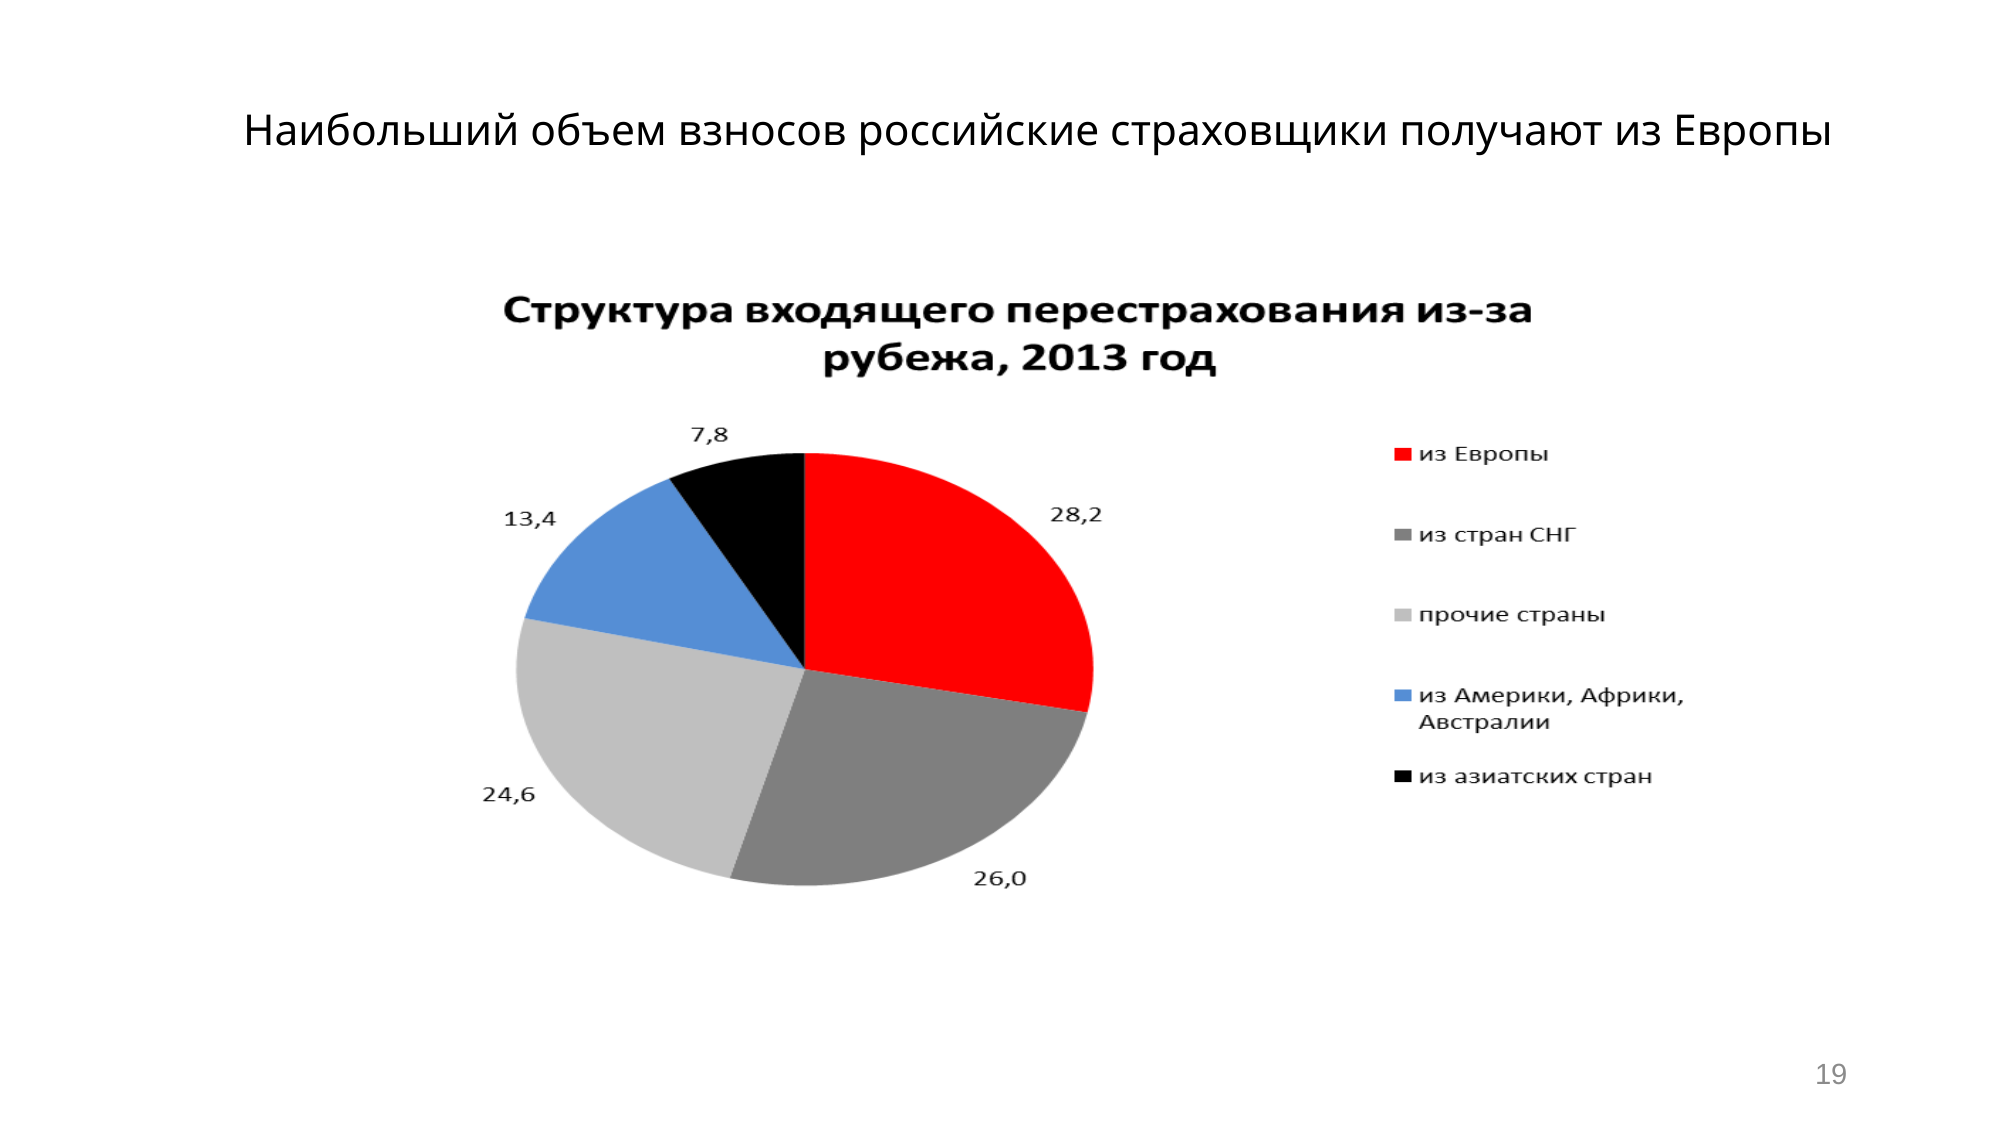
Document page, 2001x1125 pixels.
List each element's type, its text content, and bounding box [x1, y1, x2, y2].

slide_number 19 [1412, 1042, 1863, 1103]
title Наибольший объем взносов российские страховщики получают из Европы [228, 78, 1867, 186]
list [259, 267, 1778, 929]
